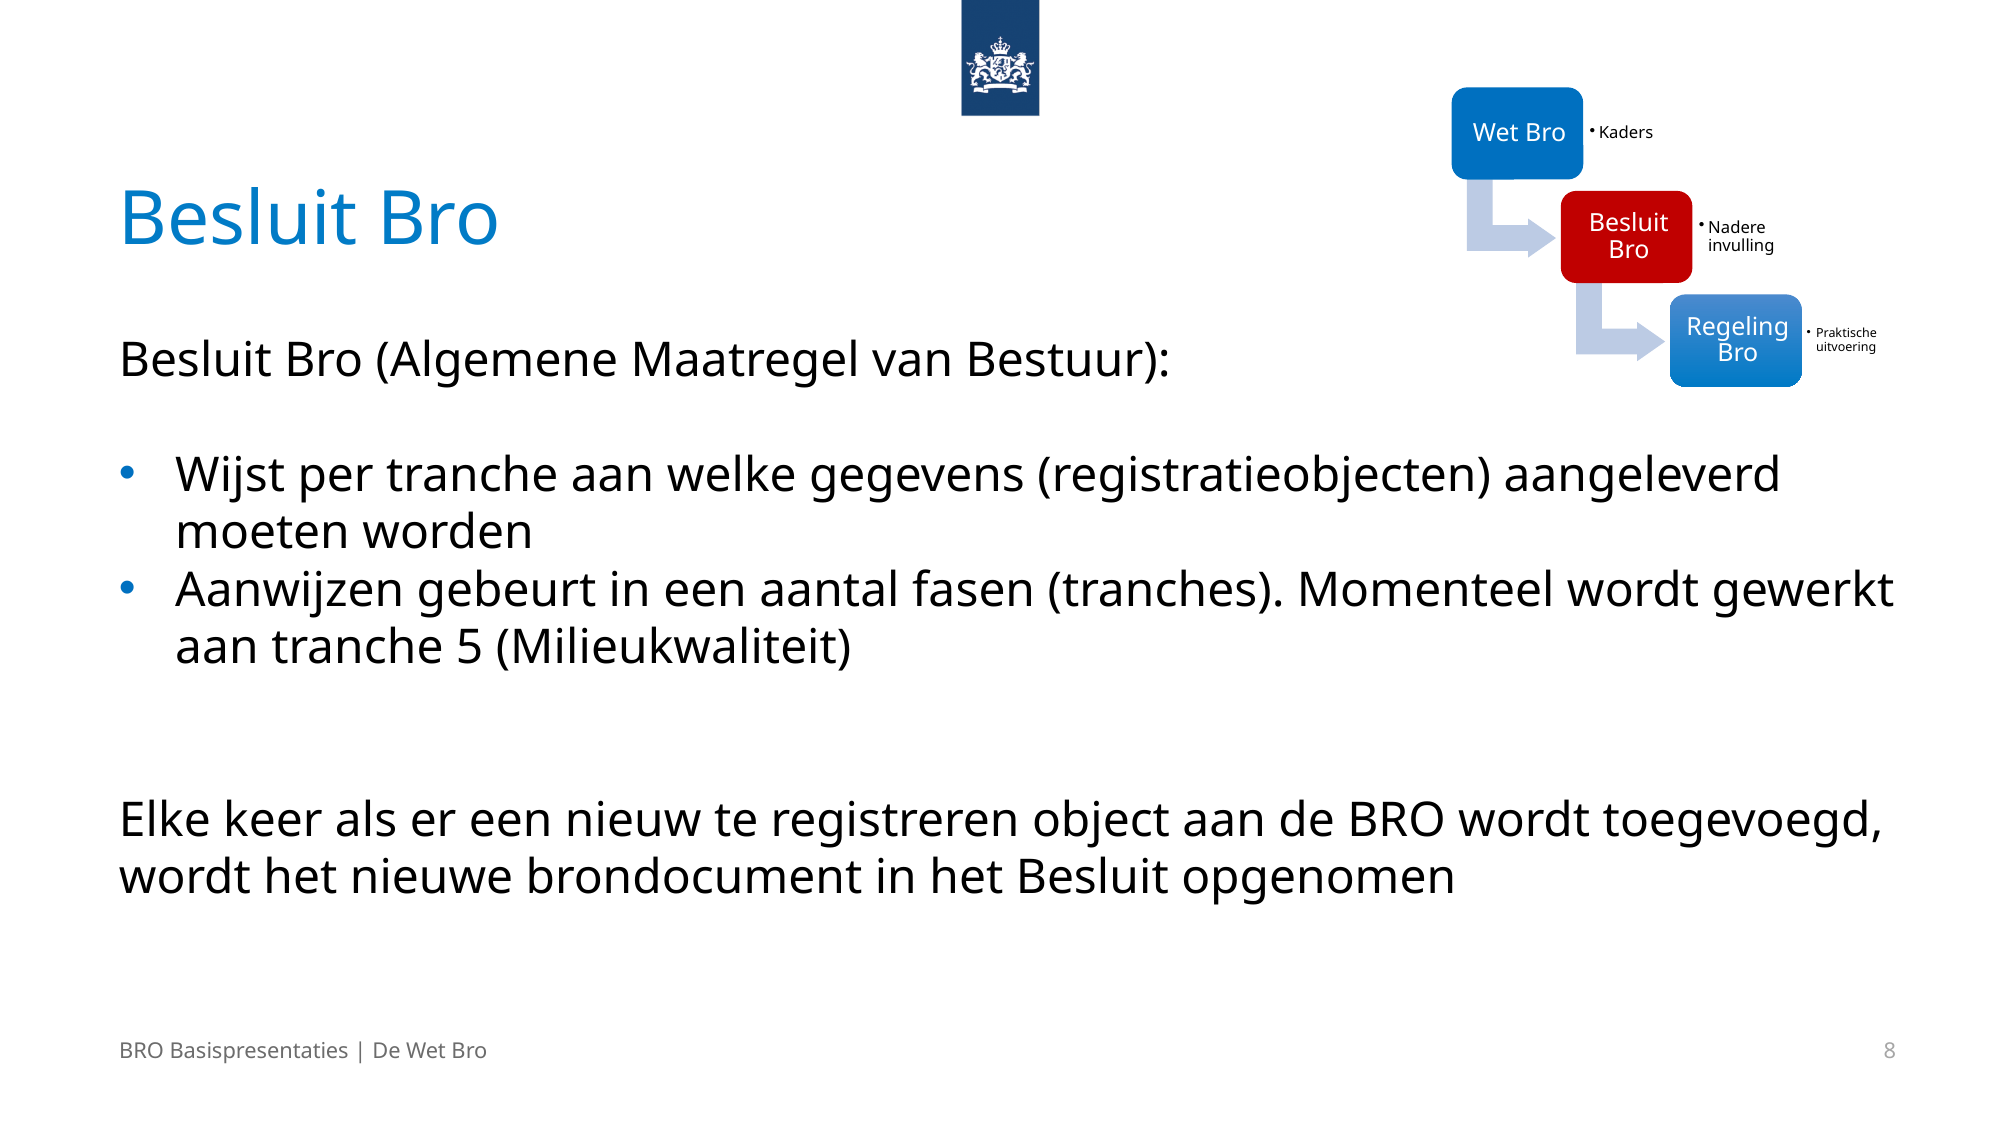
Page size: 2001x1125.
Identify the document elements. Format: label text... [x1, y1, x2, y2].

picture [0, 0, 2000, 174]
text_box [1432, 85, 1917, 389]
text_box Besluit Bro (Algemene Maatregel van Bestuur): Wijst per tranche aan welke gegevens (registratieobjecten) aangeleverd moeten worden Aanwijzen gebeurt in een aantal fasen (tranches). Momenteel wordt gewerkt aan tranche 5 (Milieukwaliteit) Elke keer als er een nieuw te registreren object aan de BRO wordt toegevoegd, wordt het nieuwe brondocument in het Besluit opgenomen [104, 321, 1965, 911]
slide_number 8 [1074, 1020, 1897, 1074]
text_box Besluit Bro [104, 172, 1432, 321]
footer BRO Basispresentaties | De Wet Bro [104, 1020, 925, 1074]
